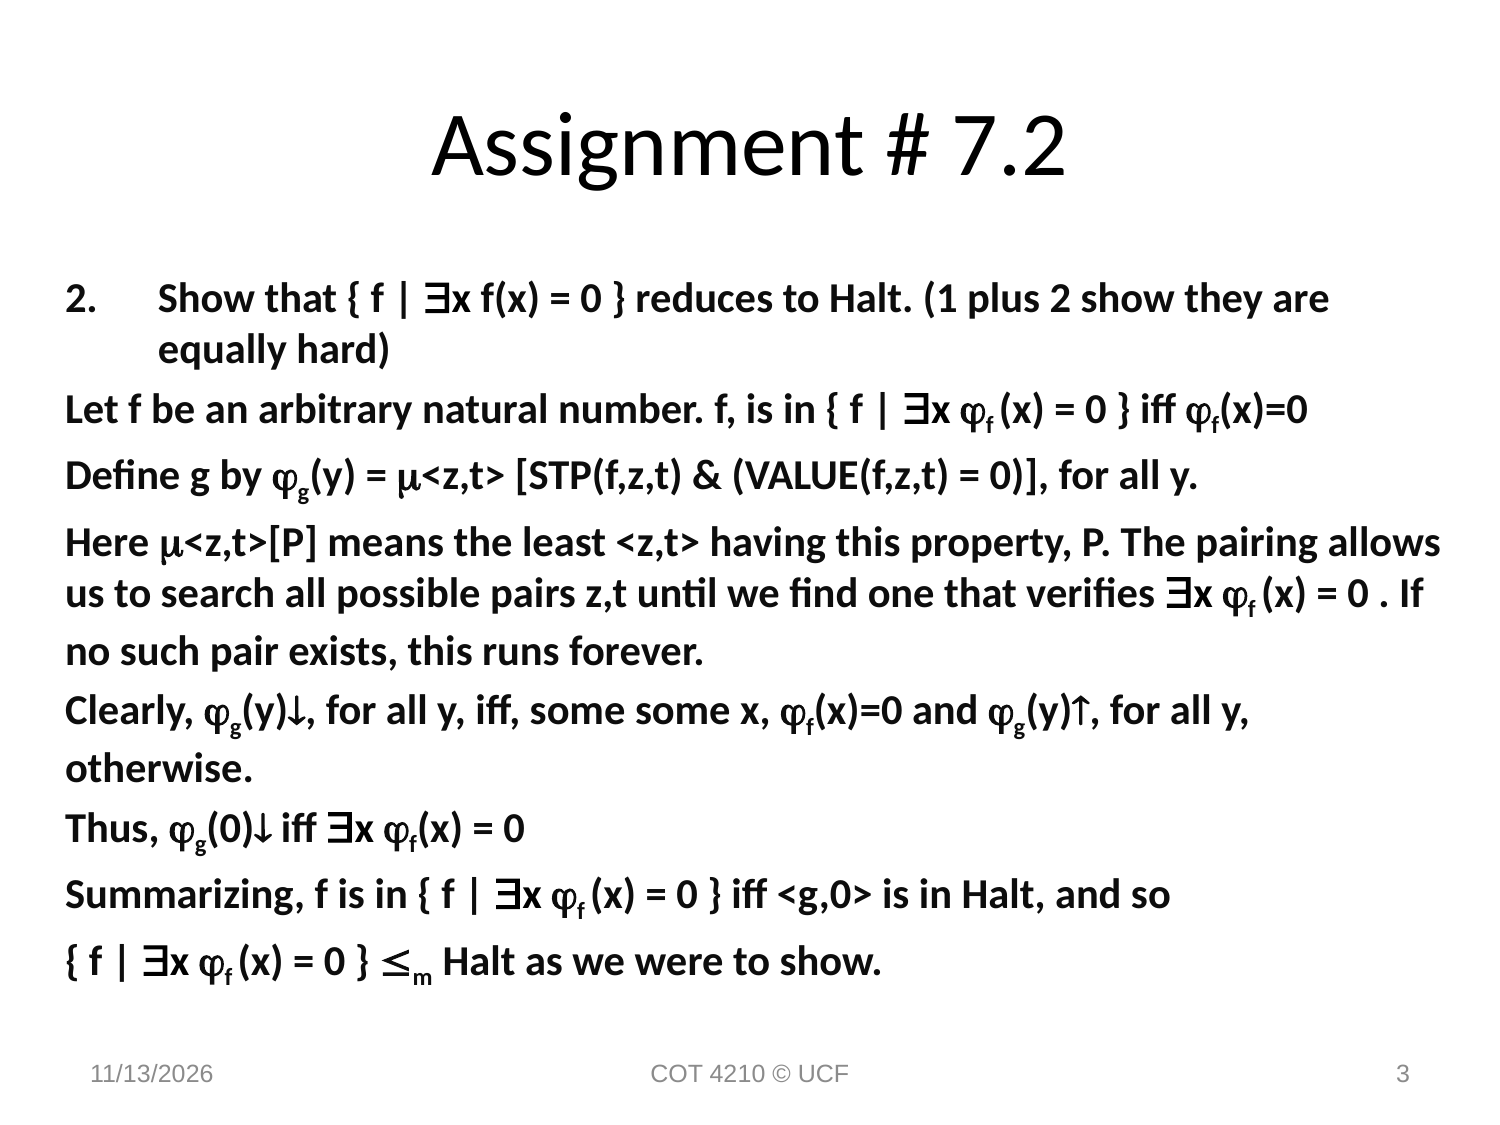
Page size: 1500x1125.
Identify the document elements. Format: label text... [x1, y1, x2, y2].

list Show that { f | x f(x) = 0 } reduces to Halt. (1 plus 2 show they are equally hard) Let f be an arbitrary natural number. f, is in { f | x f (x) = 0 } iff f(x)=0 Define g by g(y) = <z,t> [STP(f,z,t) & (VALUE(f,z,t) = 0)], for all y. Here <z,t>[P] means the least <z,t> having this property, P. The pairing allows us to search all possible pairs z,t until we find one that verifies x f (x) = 0 . If no such pair exists, this runs forever. Clearly, g(y), for all y, iff, some some x, f(x)=0 and g(y), for all y, otherwise. Thus, g(0) iff x f(x) = 0 Summarizing, f is in { f | x f (x) = 0 } iff <g,0> is in Halt, and so { f | x f (x) = 0 } m Halt as we were to show. [50, 262, 1463, 1005]
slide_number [75, 1042, 425, 1103]
slide_number 3 [1074, 1042, 1425, 1103]
footer COT 4210 © UCF [512, 1042, 988, 1103]
title Assignment # 7.2 [75, 45, 1425, 233]
